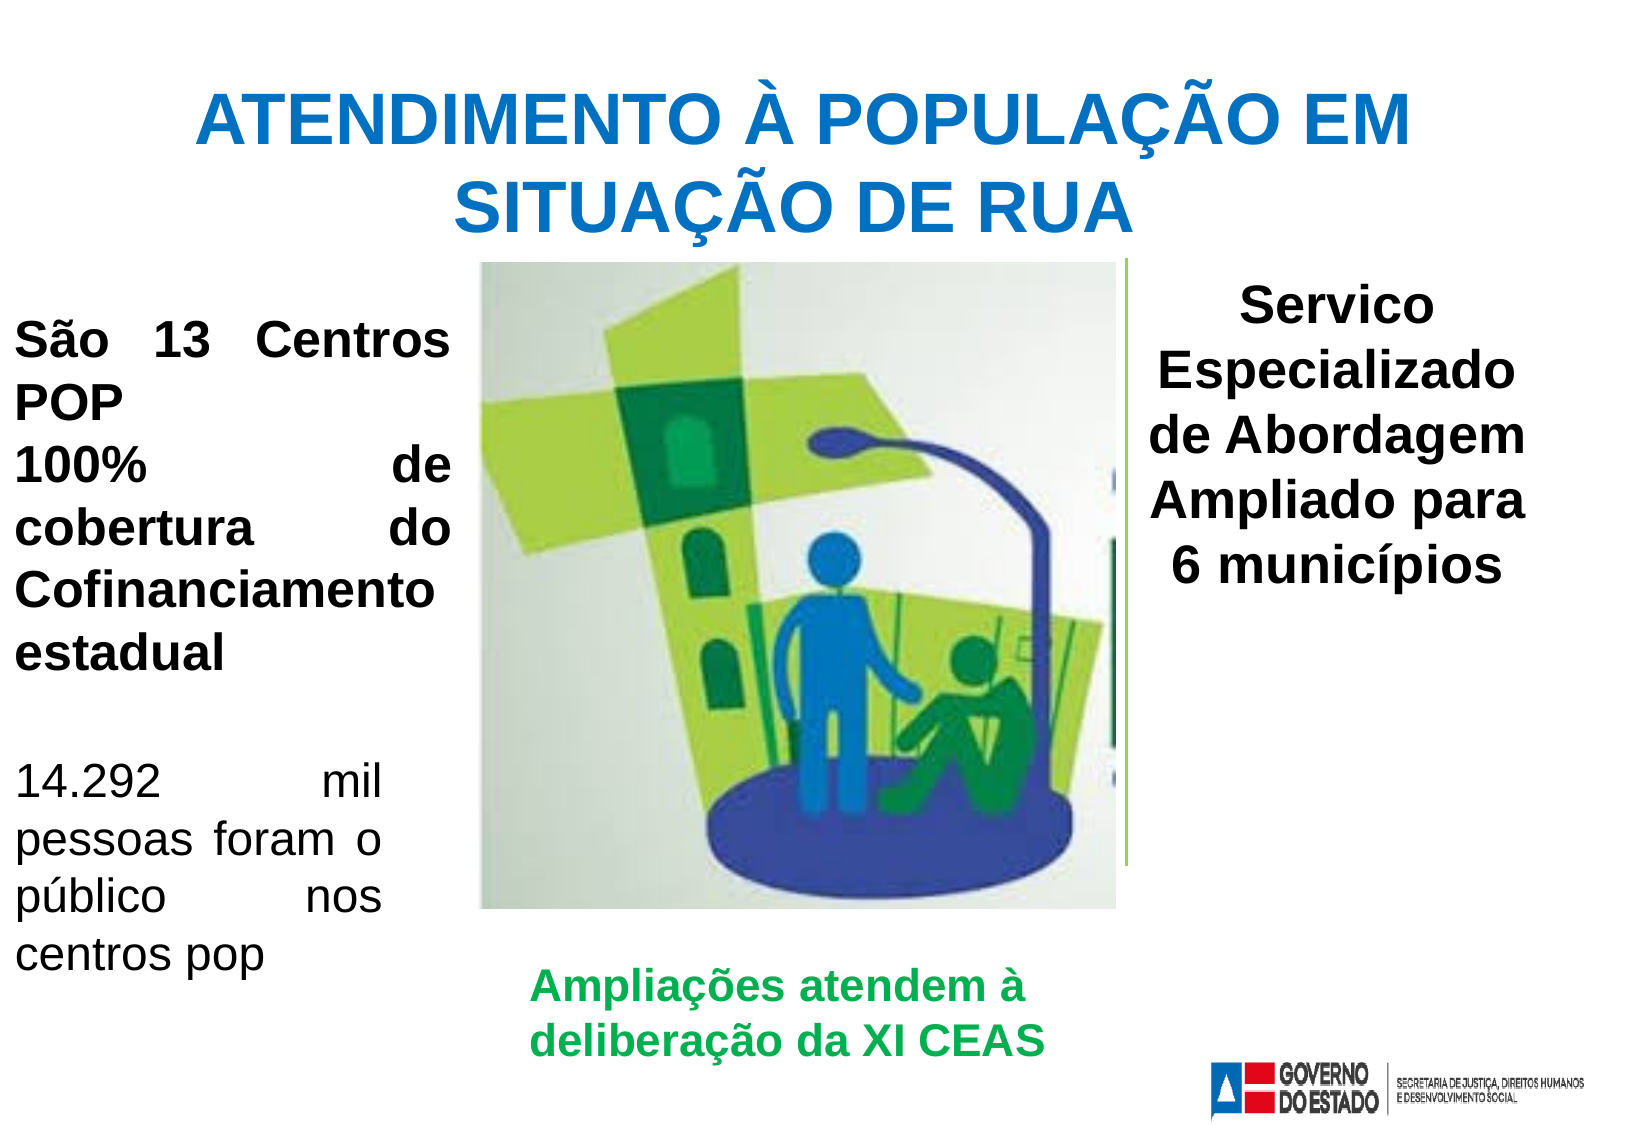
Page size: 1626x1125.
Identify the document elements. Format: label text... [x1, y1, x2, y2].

text_box ATENDIMENTO À POPULAÇÃO EM SITUAÇÃO DE RUA [90, 64, 1517, 255]
text_box 14.292 mil pessoas foram o público nos centros pop [0, 742, 398, 988]
text_box Servico Especializado de Abordagem Ampliado para 6 municípios [1130, 262, 1549, 602]
picture [477, 261, 1117, 910]
text_box Ampliações atendem à deliberação da XI CEAS [514, 948, 1093, 1073]
picture [1209, 1059, 1585, 1125]
text_box São 13 Centros POP 100% de cobertura do Cofinanciamento estadual [0, 298, 467, 688]
